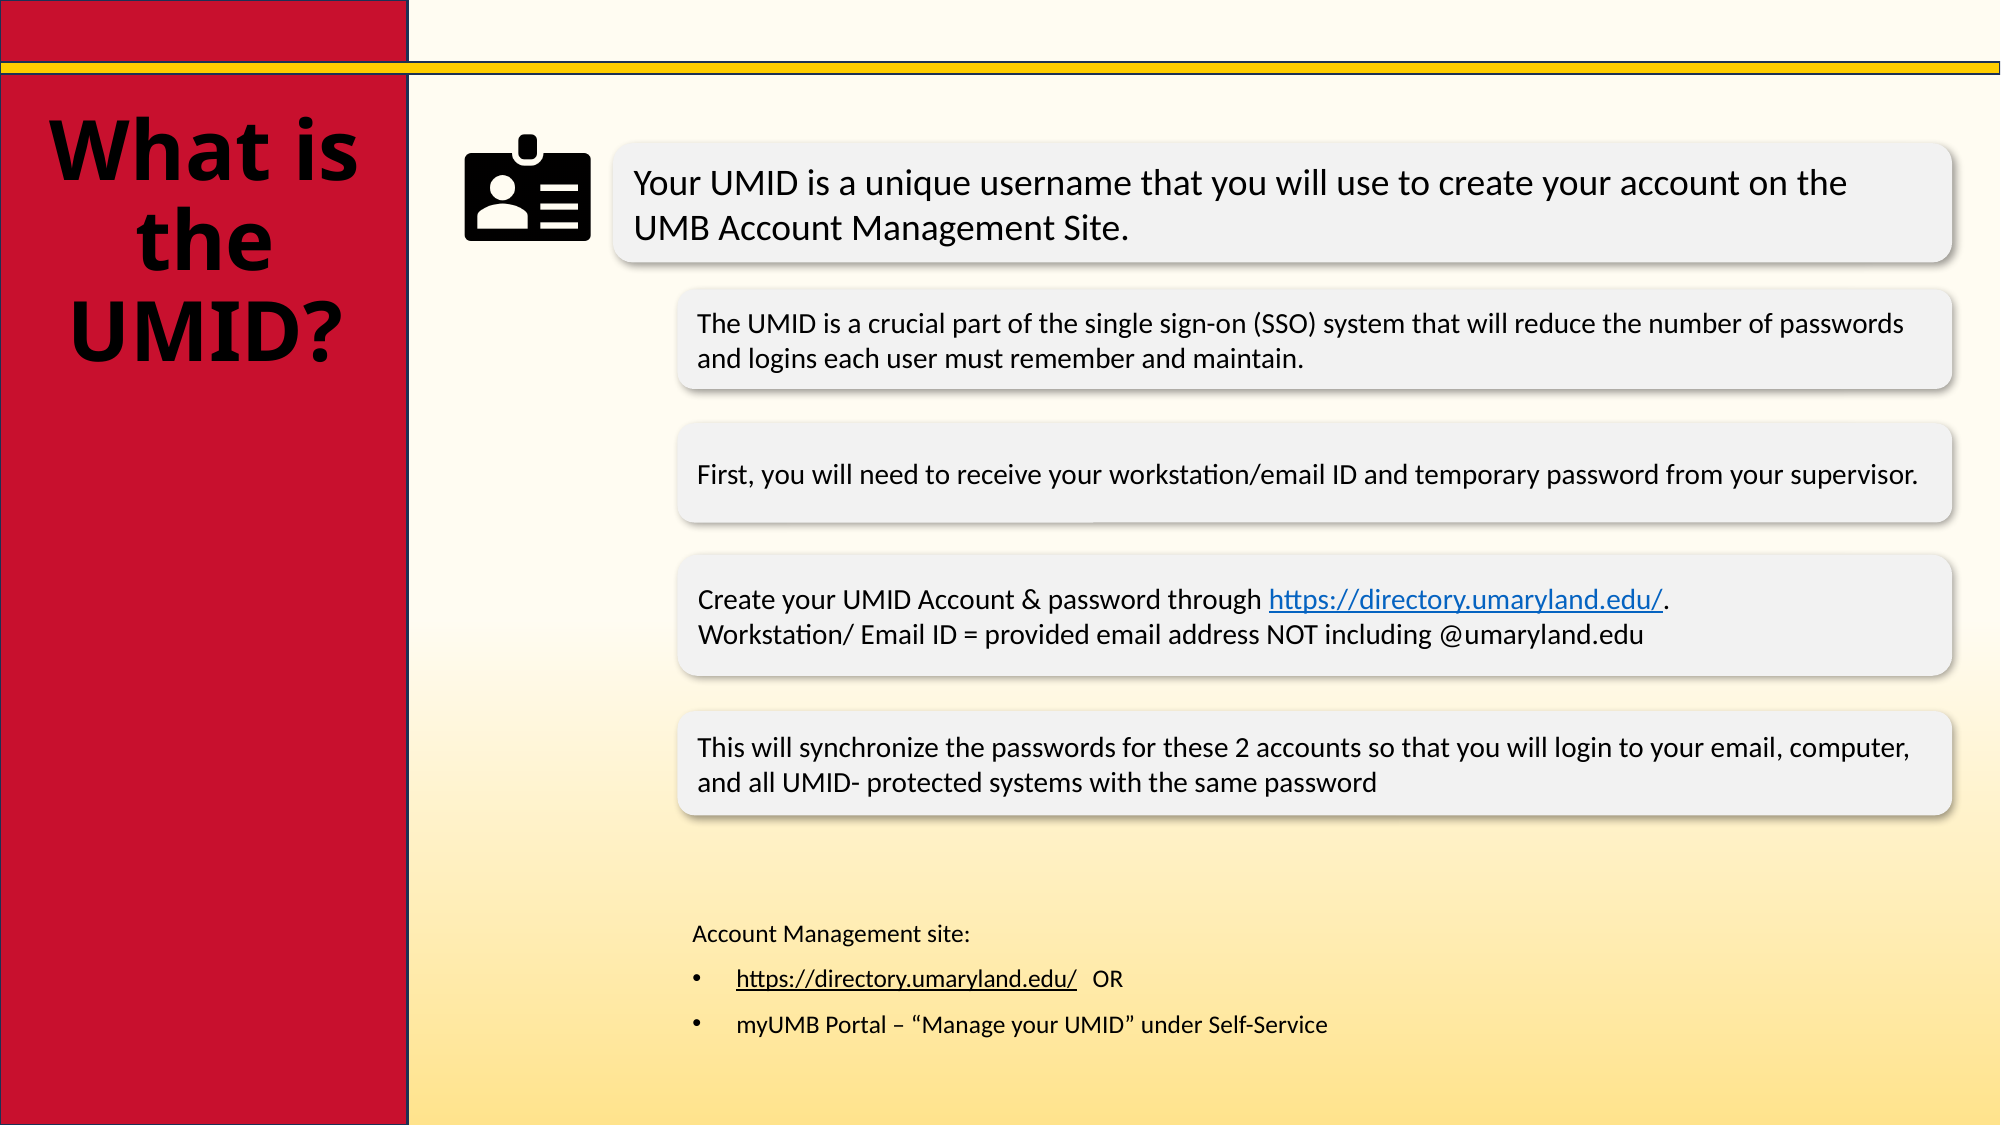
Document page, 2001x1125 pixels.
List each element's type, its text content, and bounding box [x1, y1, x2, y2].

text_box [612, 143, 1953, 816]
text_box Account Management site: https://directory.umaryland.edu/ OR myUMB Portal – “Manage your UMID” under Self-Service [677, 885, 1511, 1047]
picture [451, 112, 603, 263]
title What is the UMID? [33, 99, 377, 388]
